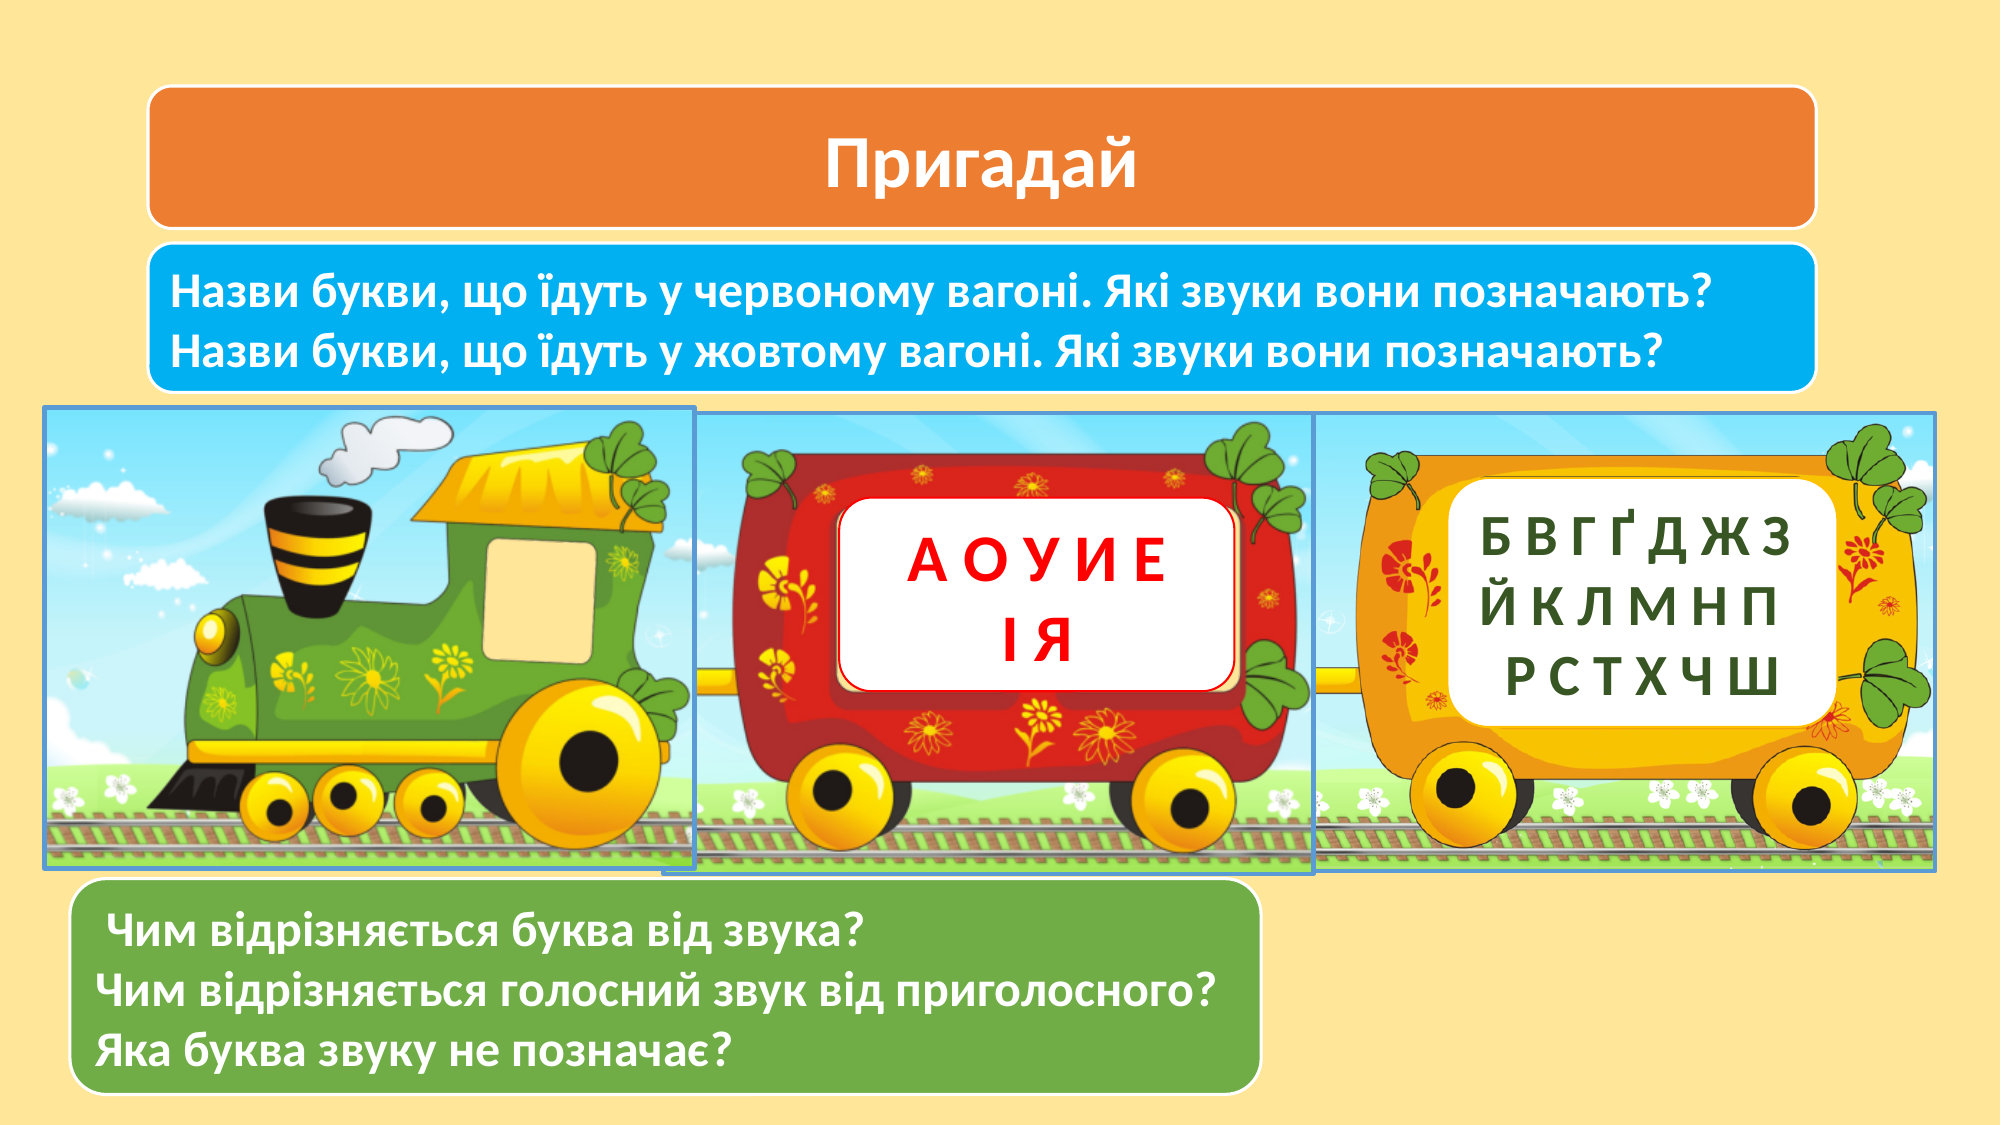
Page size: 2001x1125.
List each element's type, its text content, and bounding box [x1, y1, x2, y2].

text_box Назви букви, що їдуть у червоному вагоні. Які звуки вони позначають? Назви букви, що їдуть у жовтому вагоні. Які звуки вони позначають? [146, 241, 1818, 394]
picture [46, 409, 1933, 872]
text_box Чим відрізняється буква від звука? Чим відрізняється голосний звук від приголосного? Яка буква звуку не позначає? [68, 877, 1263, 1097]
text_box Пригадай [146, 84, 1818, 231]
